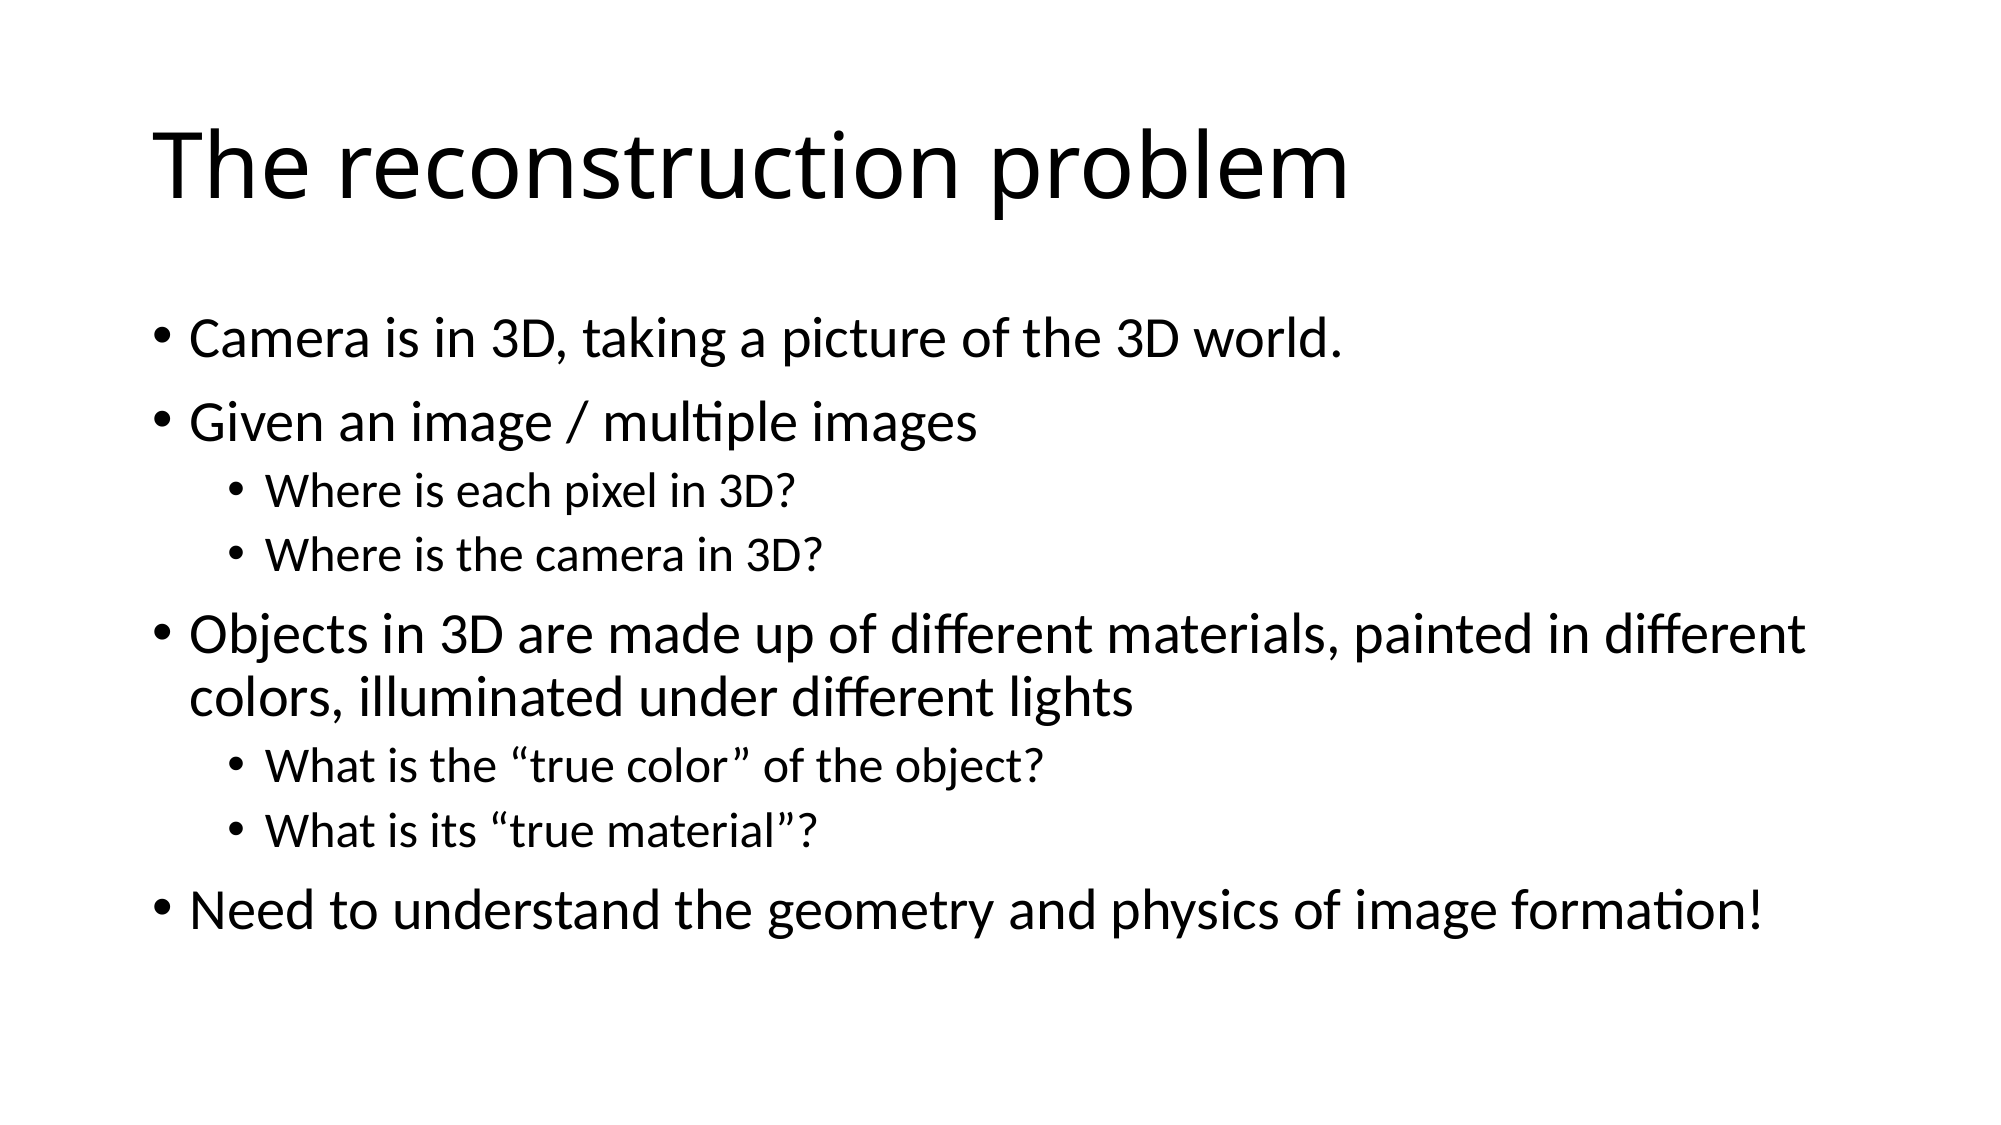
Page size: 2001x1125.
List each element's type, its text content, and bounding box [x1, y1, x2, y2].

list Camera is in 3D, taking a picture of the 3D world. Given an image / multiple images Where is each pixel in 3D? Where is the camera in 3D? Objects in 3D are made up of different materials, painted in different colors, illuminated under different lights What is the “true color” of the object? What is its “true material”? Need to understand the geometry and physics of image formation! [137, 299, 1863, 1014]
title The reconstruction problem [137, 59, 1863, 278]
